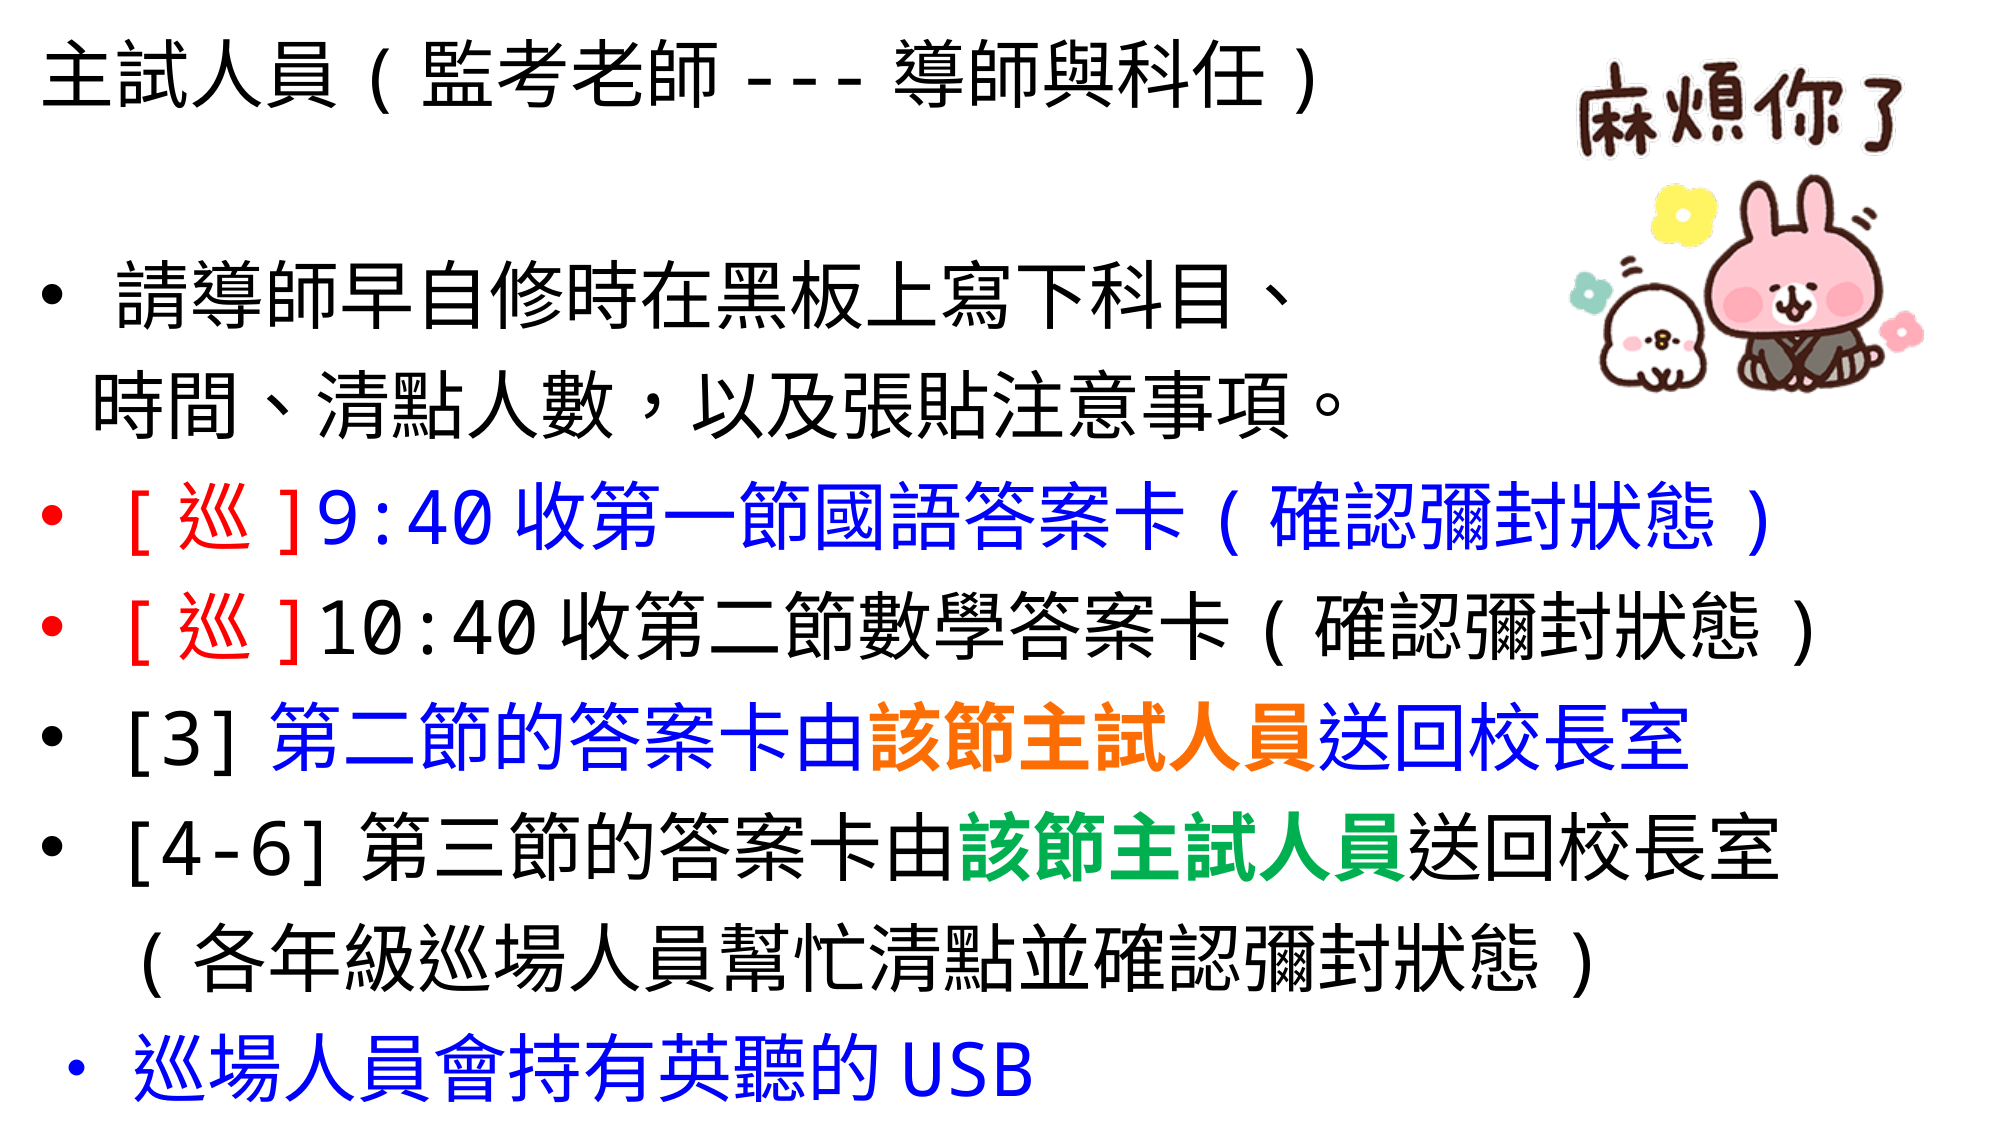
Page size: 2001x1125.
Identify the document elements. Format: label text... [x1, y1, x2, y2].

text_box 主試人員(監考老師---導師與科任) 請導師早自修時在黑板上寫下科目、 時間、清點人數，以及張貼注意事項。 [巡]9:40收第一節國語答案卡(確認彌封狀態) [巡]10:40收第二節數學答案卡(確認彌封狀態) [3]第二節的答案卡由該節主試人員送回校長室 [4-6]第三節的答案卡由該節主試人員送回校長室 (各年級巡場人員幫忙清點並確認彌封狀態) ‧巡場人員會持有英聽的USB [24, 0, 1976, 1119]
picture [1542, 42, 1954, 410]
